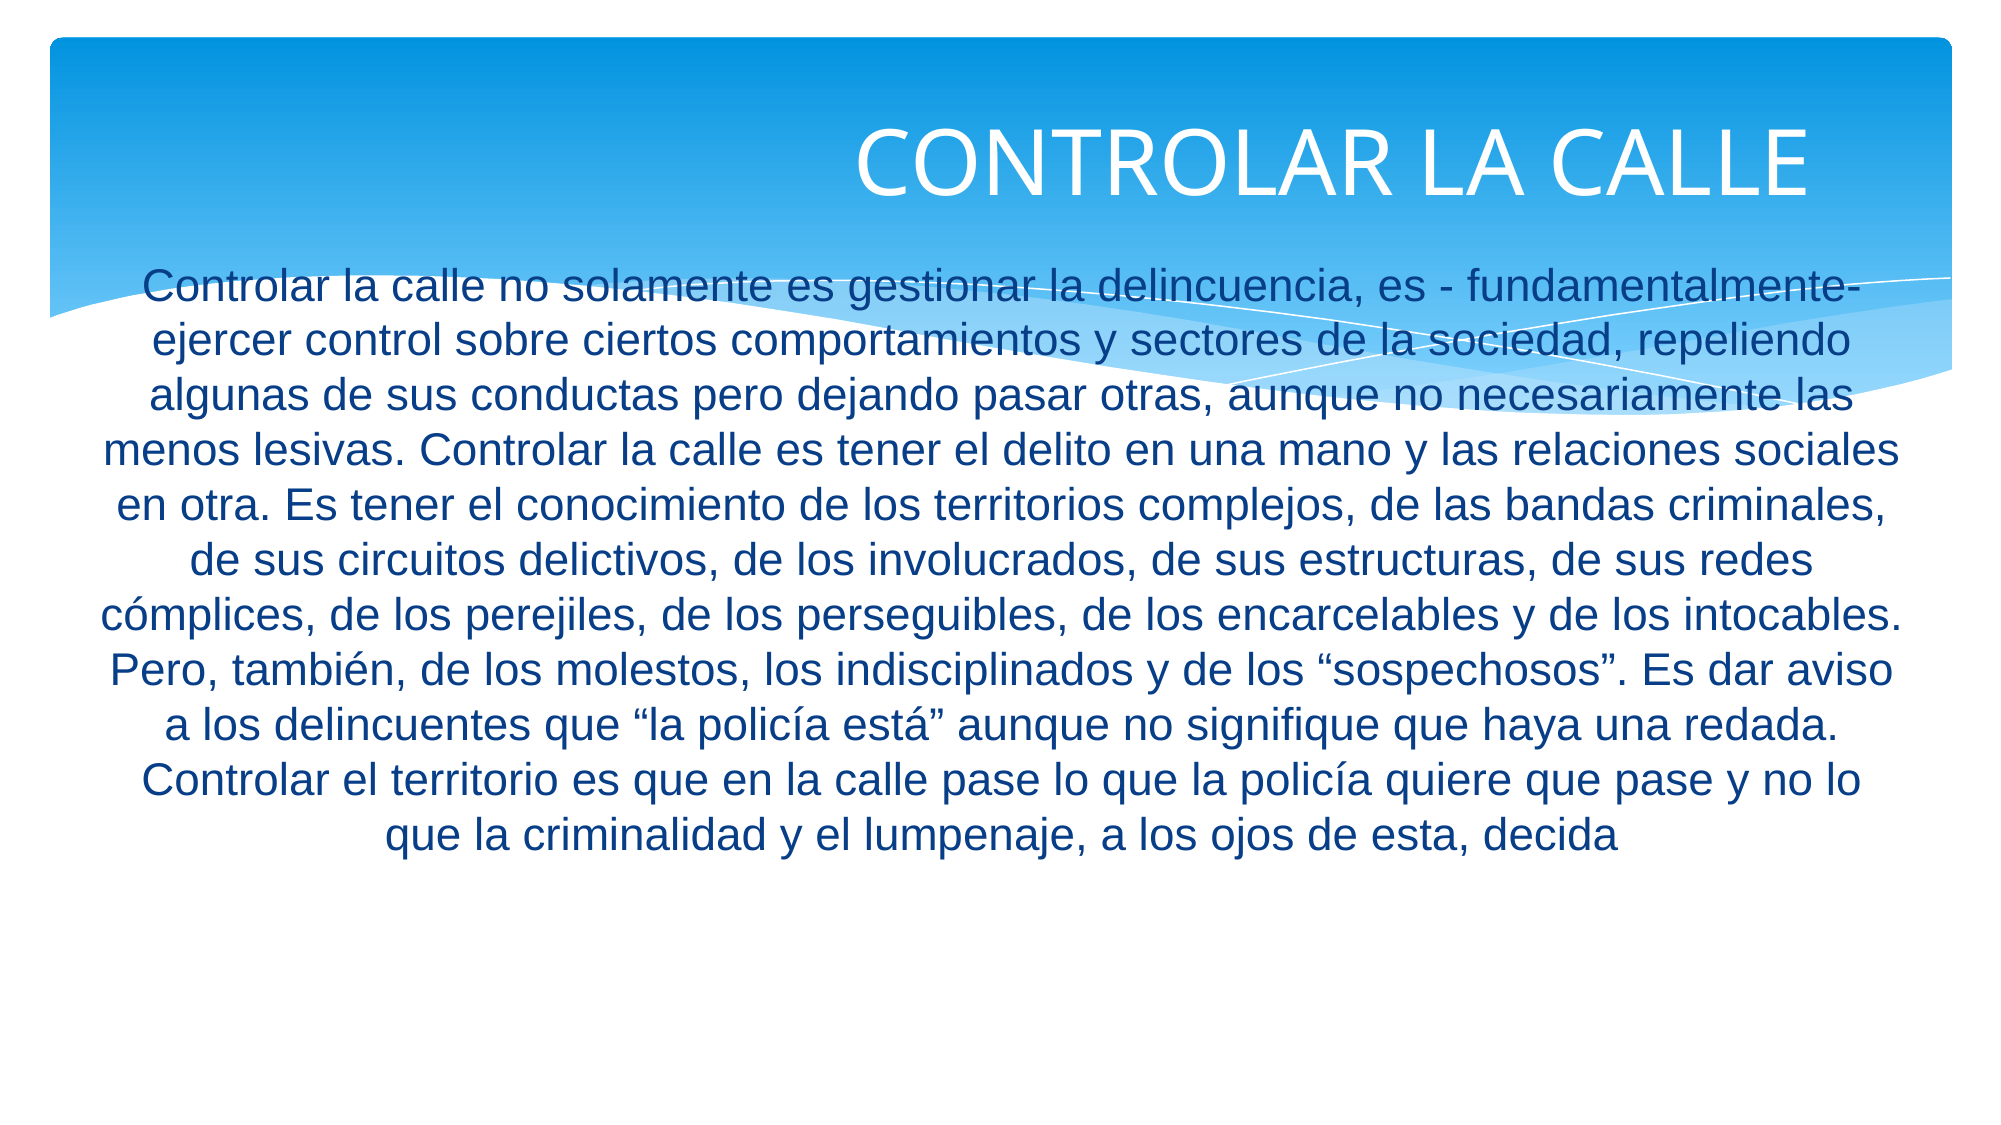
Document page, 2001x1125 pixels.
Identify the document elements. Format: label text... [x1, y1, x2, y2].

title CONTROLAR LA CALLE [133, 55, 2000, 261]
list Controlar la calle no solamente es gestionar la delincuencia, es - fundamentalmente- ejercer control sobre ciertos comportamientos y sectores de la sociedad, repeliendo algunas de sus conductas pero dejando pasar otras, aunque no necesariamente las menos lesivas. Controlar la calle es tener el delito en una mano y las relaciones sociales en otra. Es tener el conocimiento de los territorios complejos, de las bandas criminales, de sus circuitos delictivos, de los involucrados, de sus estructuras, de sus redes cómplices, de los perejiles, de los perseguibles, de los encarcelables y de los intocables. Pero, también, de los molestos, los indisciplinados y de los “sospechosos”. Es dar aviso a los delincuentes que “la policía está” aunque no signifique que haya una redada. Controlar el territorio es que en la calle pase lo que la policía quiere que pase y no lo que la criminalidad y el lumpenaje, a los ojos de esta, decida [82, 247, 1922, 1065]
